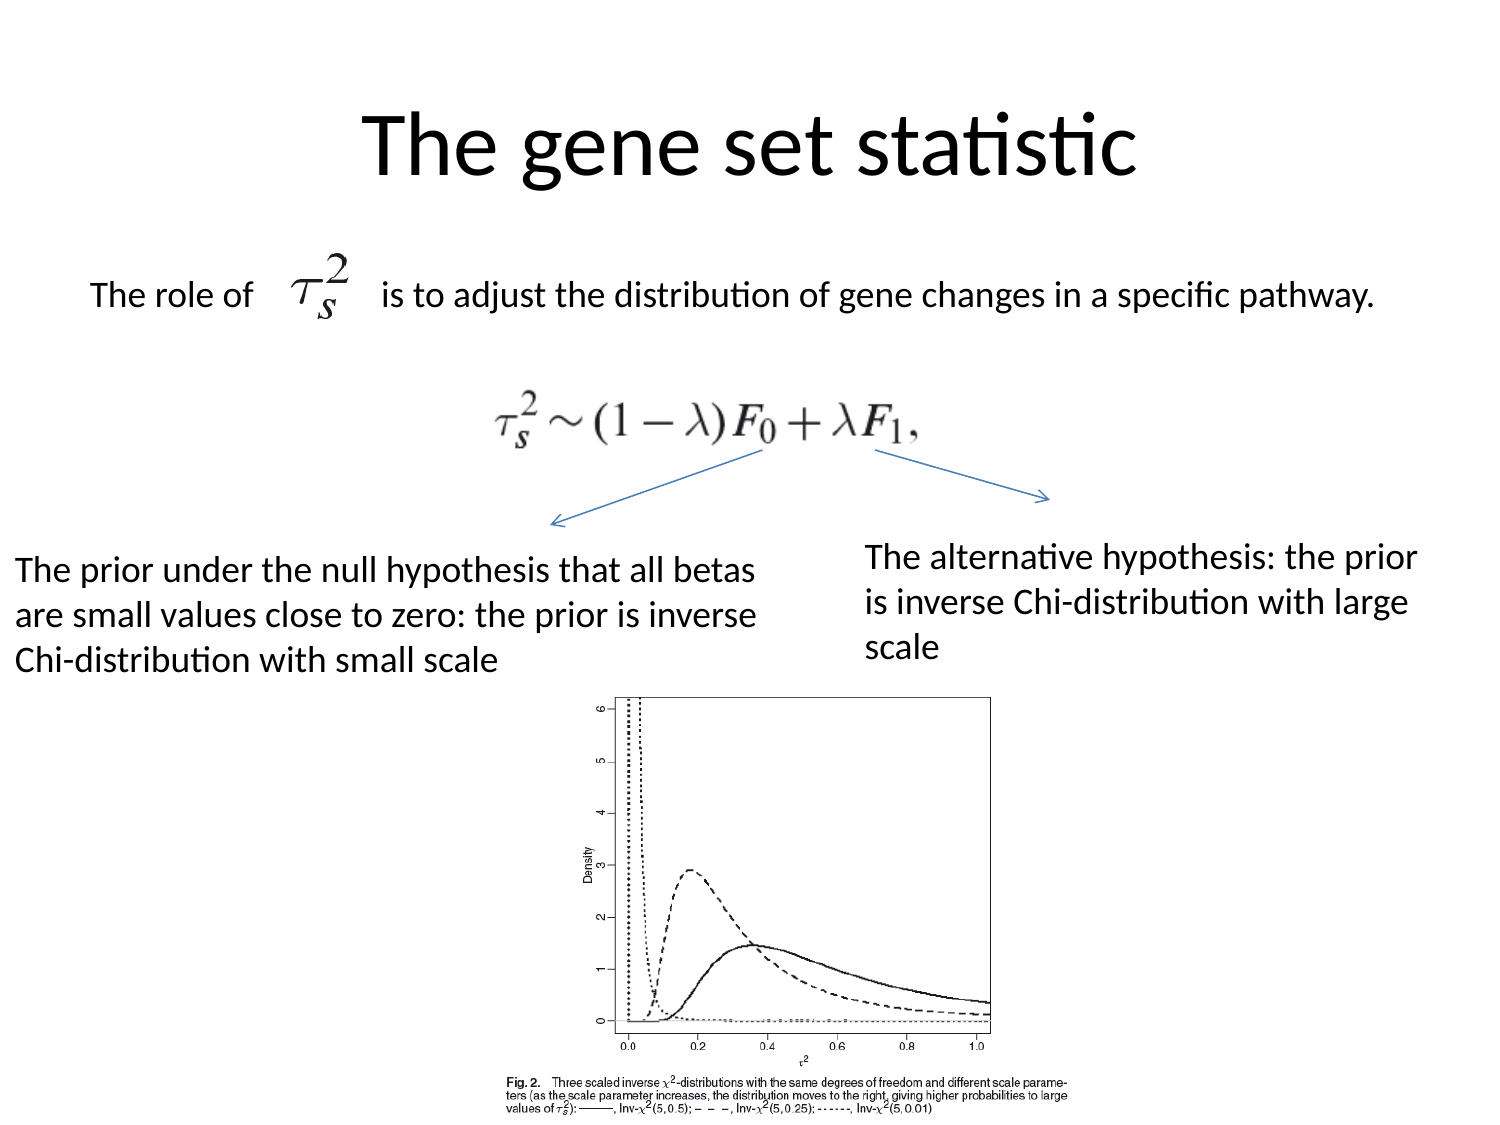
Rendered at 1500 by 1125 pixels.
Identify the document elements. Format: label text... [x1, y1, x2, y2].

title The gene set statistic [75, 45, 1425, 233]
picture [479, 687, 1094, 1125]
text_box The alternative hypothesis: the prior is inverse Chi-distribution with large scale [849, 524, 1463, 675]
picture [449, 362, 973, 491]
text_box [874, 449, 1051, 501]
text_box The prior under the null hypothesis that all betas are small values close to zero: the prior is inverse Chi-distribution with small scale [0, 537, 788, 688]
text_box The role of is to adjust the distribution of gene changes in a specific pathway. [74, 262, 1500, 413]
picture [287, 249, 357, 326]
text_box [549, 449, 763, 526]
